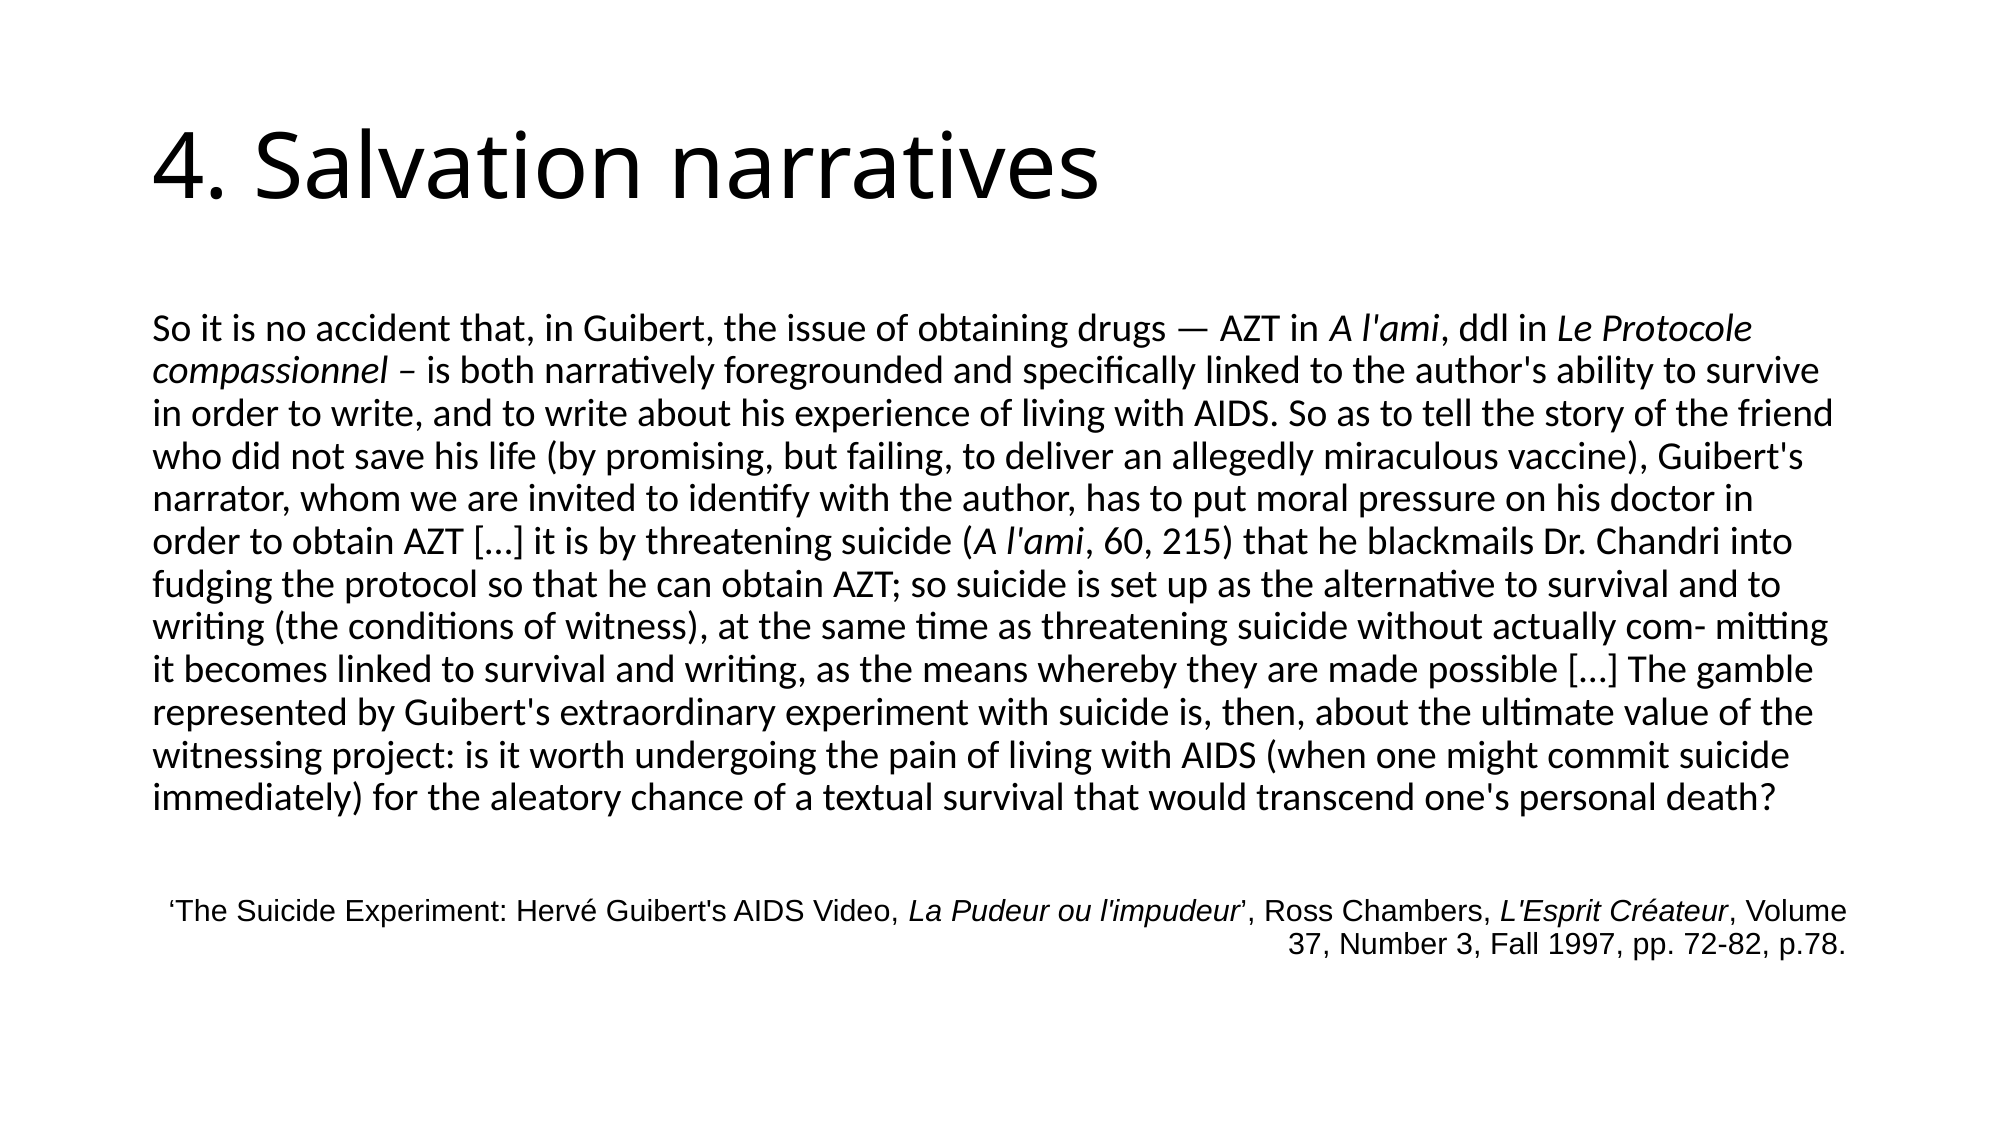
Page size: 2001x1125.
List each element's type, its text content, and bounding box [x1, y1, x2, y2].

title 4. Salvation narratives [137, 59, 1863, 278]
list So it is no accident that, in Guibert, the issue of obtaining drugs — AZT in A l'ami, ddl in Le Protocole compassionnel – is both narratively foregrounded and specifically linked to the author's ability to survive in order to write, and to write about his experience of living with AIDS. So as to tell the story of the friend who did not save his life (by promising, but failing, to deliver an allegedly miraculous vaccine), Guibert's narrator, whom we are invited to identify with the author, has to put moral pressure on his doctor in order to obtain AZT […] it is by threatening suicide (A l'ami, 60, 215) that he blackmails Dr. Chandri into fudging the protocol so that he can obtain AZT; so suicide is set up as the alternative to survival and to writing (the conditions of witness), at the same time as threatening suicide without actually com- mitting it becomes linked to survival and writing, as the means whereby they are made possible […] The gamble represented by Guibert's extraordinary experiment with suicide is, then, about the ultimate value of the witnessing project: is it worth undergoing the pain of living with AIDS (when one might commit suicide immediately) for the aleatory chance of a textual survival that would transcend one's personal death? ‘The Suicide Experiment: Hervé Guibert's AIDS Video, La Pudeur ou l'impudeur’, Ross Chambers, L'Esprit Créateur, Volume 37, Number 3, Fall 1997, pp. 72-82, p.78. [137, 299, 1863, 1014]
